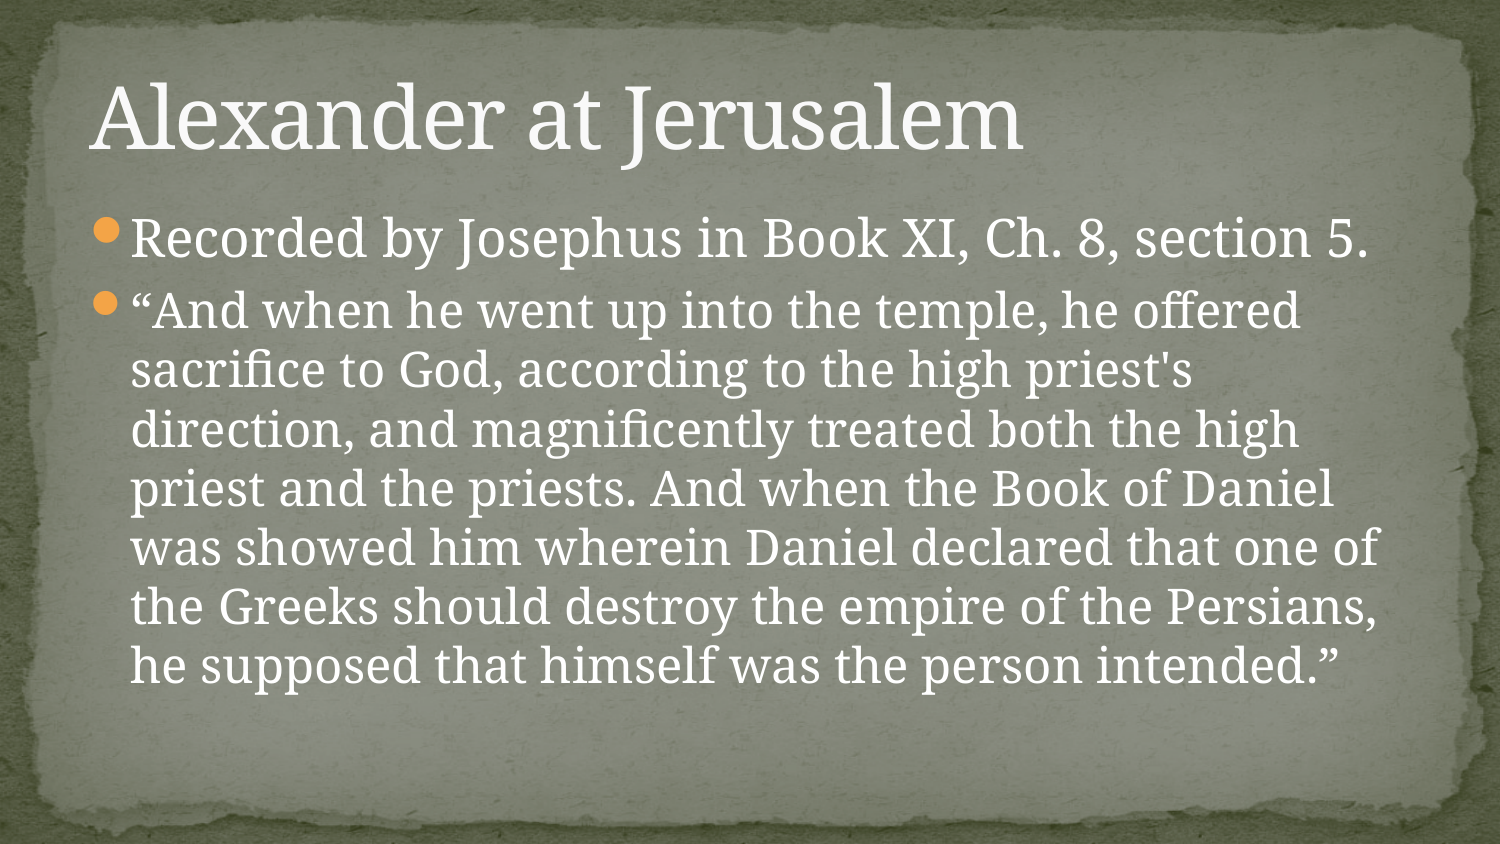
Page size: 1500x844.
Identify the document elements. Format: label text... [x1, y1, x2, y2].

list Recorded by Josephus in Book XI, Ch. 8, section 5. “And when he went up into the temple, he offered sacrifice to God, according to the high priest's direction, and magnificently treated both the high priest and the priests. And when the Book of Daniel was showed him wherein Daniel declared that one of the Greeks should destroy the empire of the Persians, he supposed that himself was the person intended.” [75, 196, 1413, 754]
title Alexander at Jerusalem [74, 33, 1425, 175]
